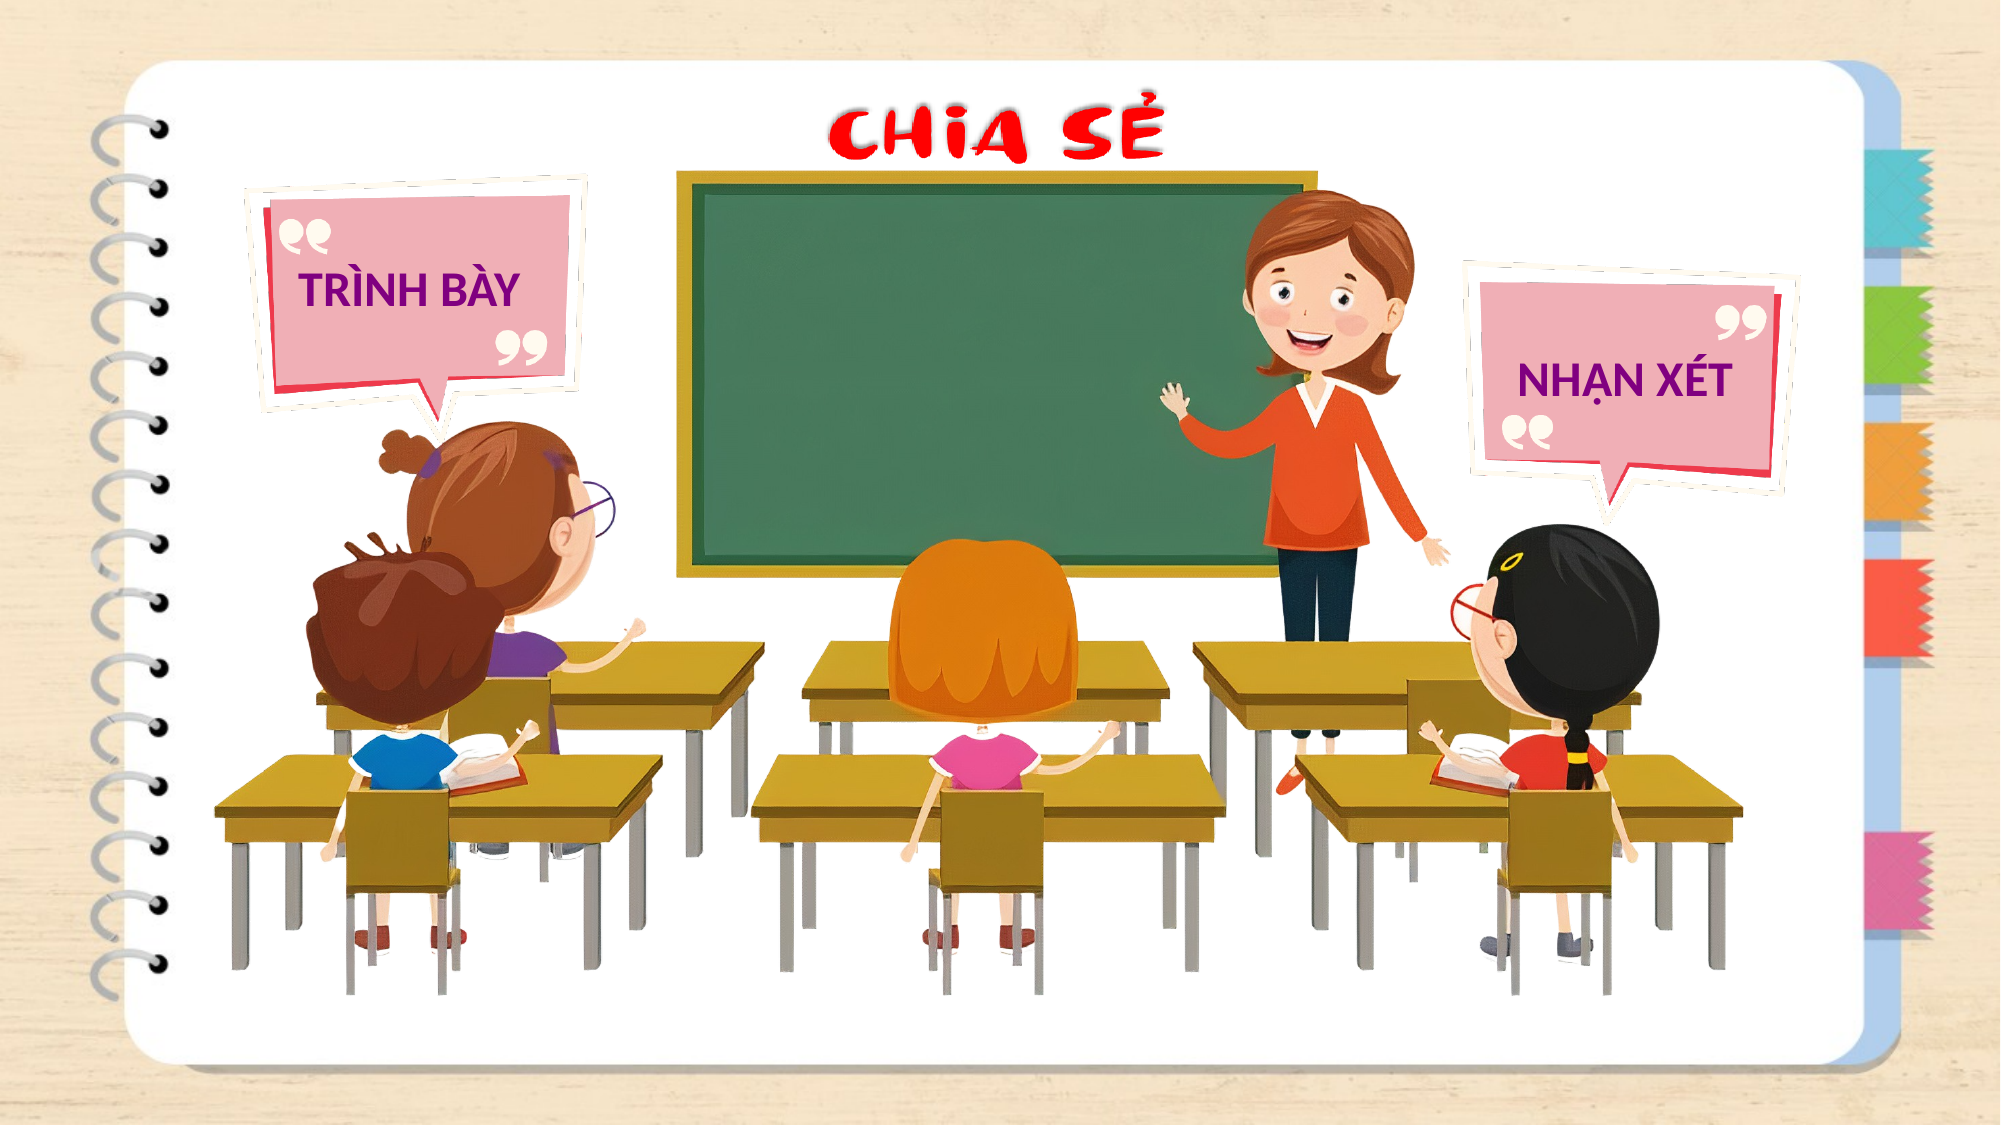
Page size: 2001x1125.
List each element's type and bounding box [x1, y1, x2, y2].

text_box [1408, 164, 1866, 623]
picture [0, 0, 2001, 1125]
text_box [177, 76, 642, 540]
